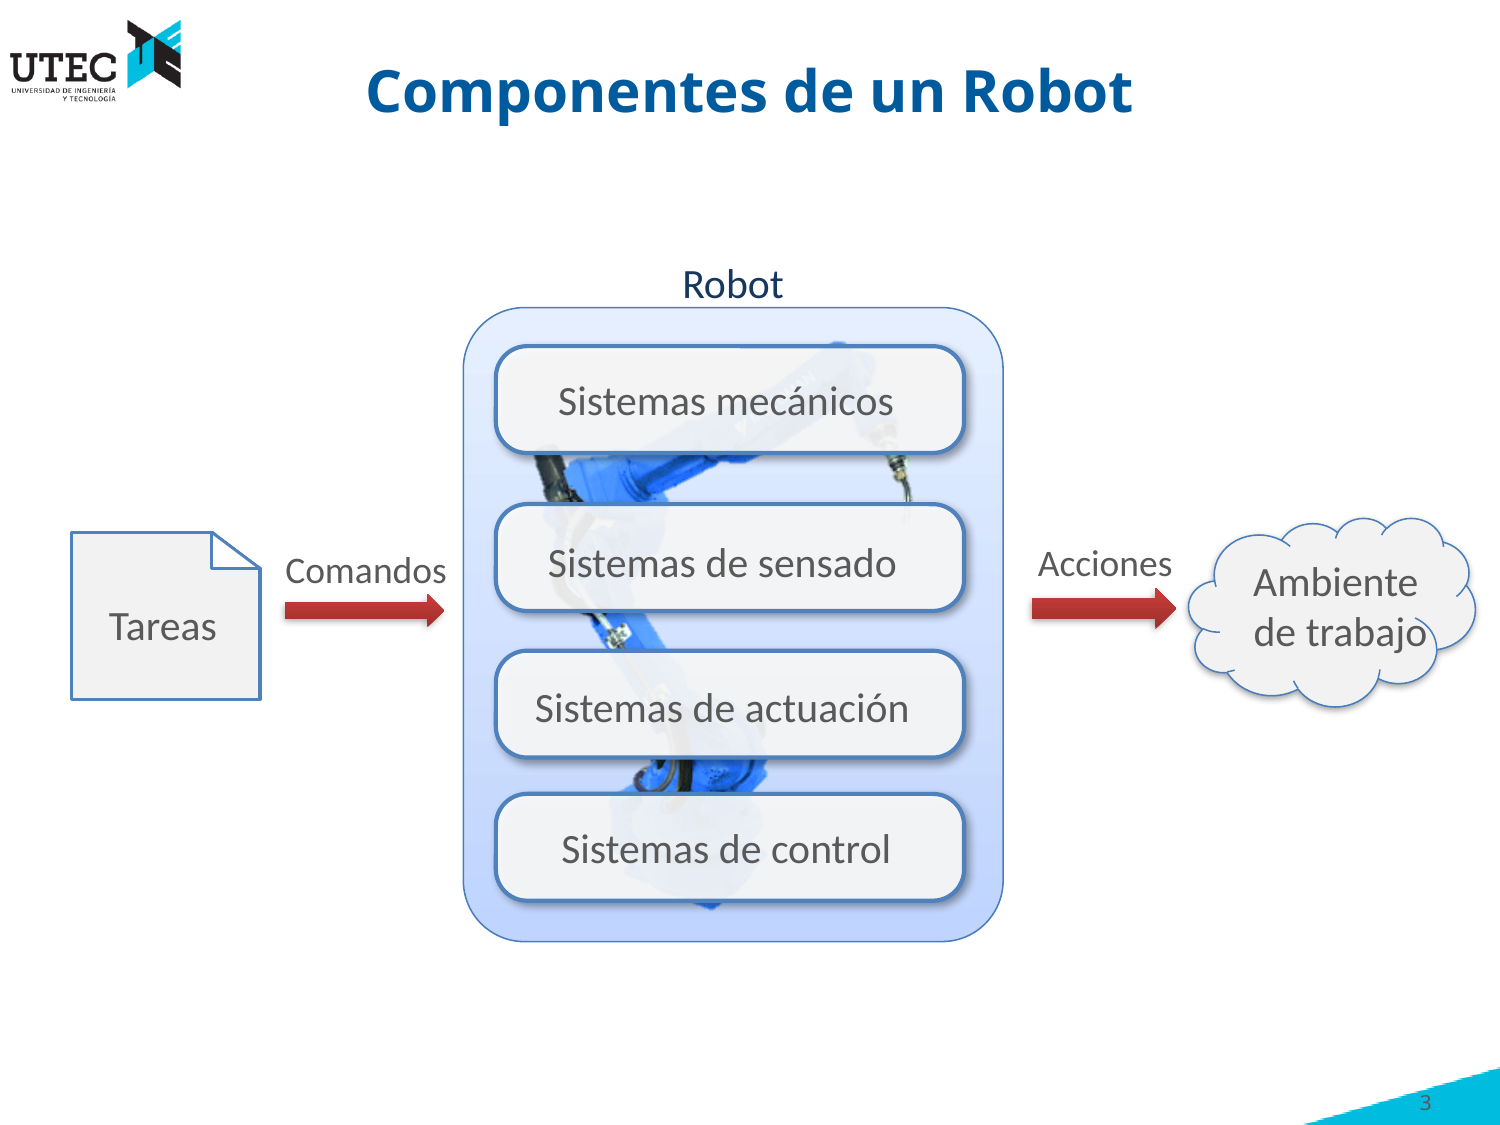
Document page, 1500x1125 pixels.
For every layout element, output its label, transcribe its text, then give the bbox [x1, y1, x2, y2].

picture [1286, 1066, 1500, 1125]
text_box [497, 306, 667, 313]
text_box Robot [667, 249, 800, 313]
text_box Acciones [1023, 531, 1188, 592]
text_box [962, 361, 967, 438]
text_box [962, 665, 967, 743]
text_box [1031, 592, 1177, 630]
picture [483, 315, 958, 953]
text_box [962, 519, 967, 596]
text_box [71, 524, 270, 700]
text_box [962, 809, 967, 886]
text_box Ambiente de trabajo [1238, 547, 1443, 663]
picture [7, 19, 183, 102]
text_box [1187, 517, 1477, 708]
title Componentes de un Robot [75, 31, 1425, 147]
text_box [462, 327, 478, 922]
text_box Comandos [274, 538, 463, 599]
text_box [800, 306, 1004, 940]
text_box [285, 594, 444, 628]
